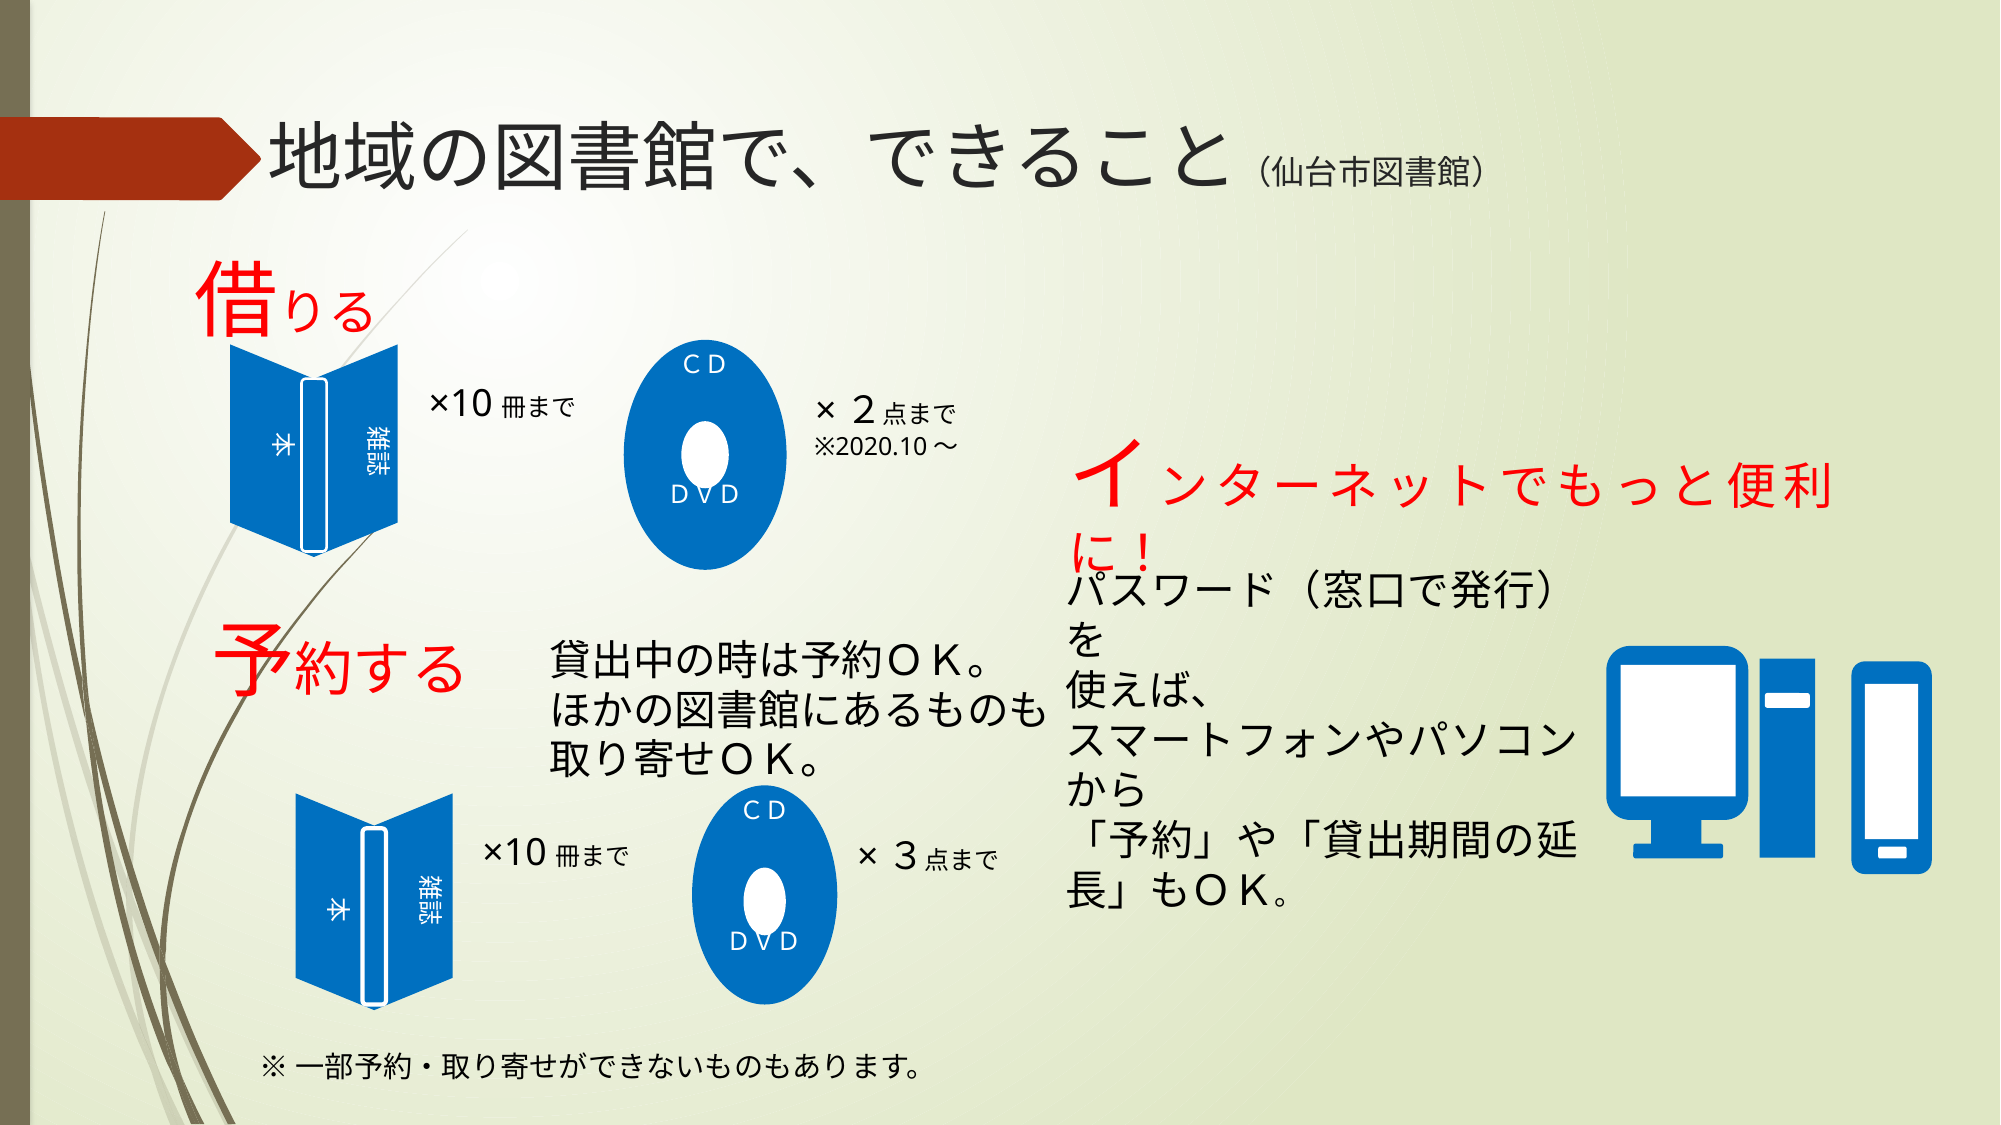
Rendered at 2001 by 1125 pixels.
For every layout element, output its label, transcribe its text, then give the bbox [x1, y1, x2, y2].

text_box 借りる [179, 239, 483, 399]
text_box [196, 599, 1067, 1125]
text_box 地域の図書館で、できること（仙台市図書館） [252, 101, 1884, 313]
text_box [1050, 413, 1932, 893]
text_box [623, 339, 1004, 576]
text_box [209, 344, 619, 558]
